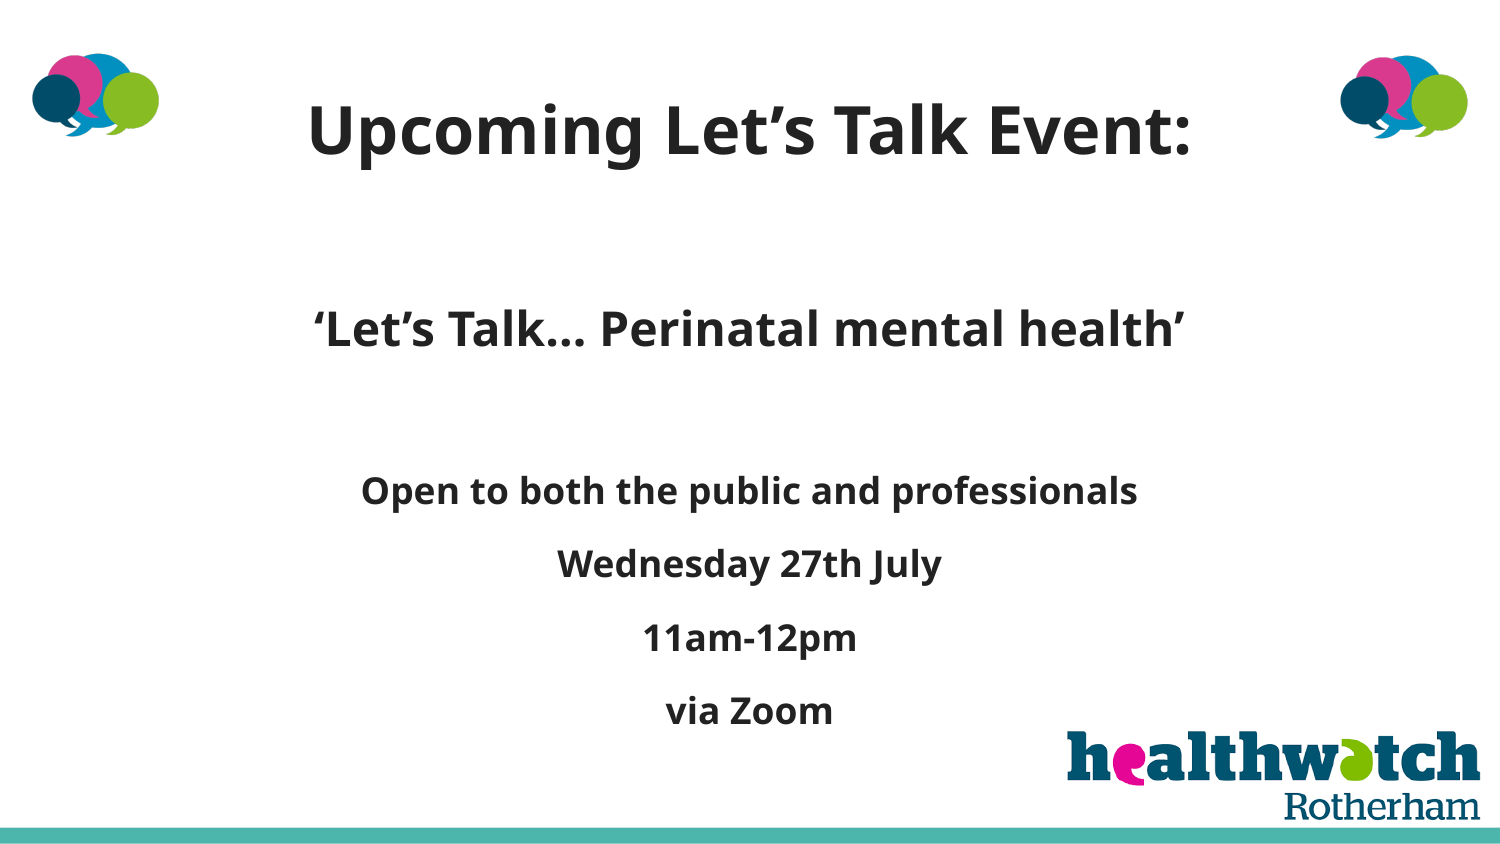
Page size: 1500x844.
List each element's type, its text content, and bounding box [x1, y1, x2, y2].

list ‘Let’s Talk… Perinatal mental health’ Open to both the public and professionals Wednesday 27th July 11am-12pm via Zoom [51, 207, 1449, 750]
picture [0, 0, 192, 192]
picture [1308, 0, 1500, 193]
title Upcoming Let’s Talk Event: [196, 72, 1303, 189]
picture [1065, 723, 1500, 823]
